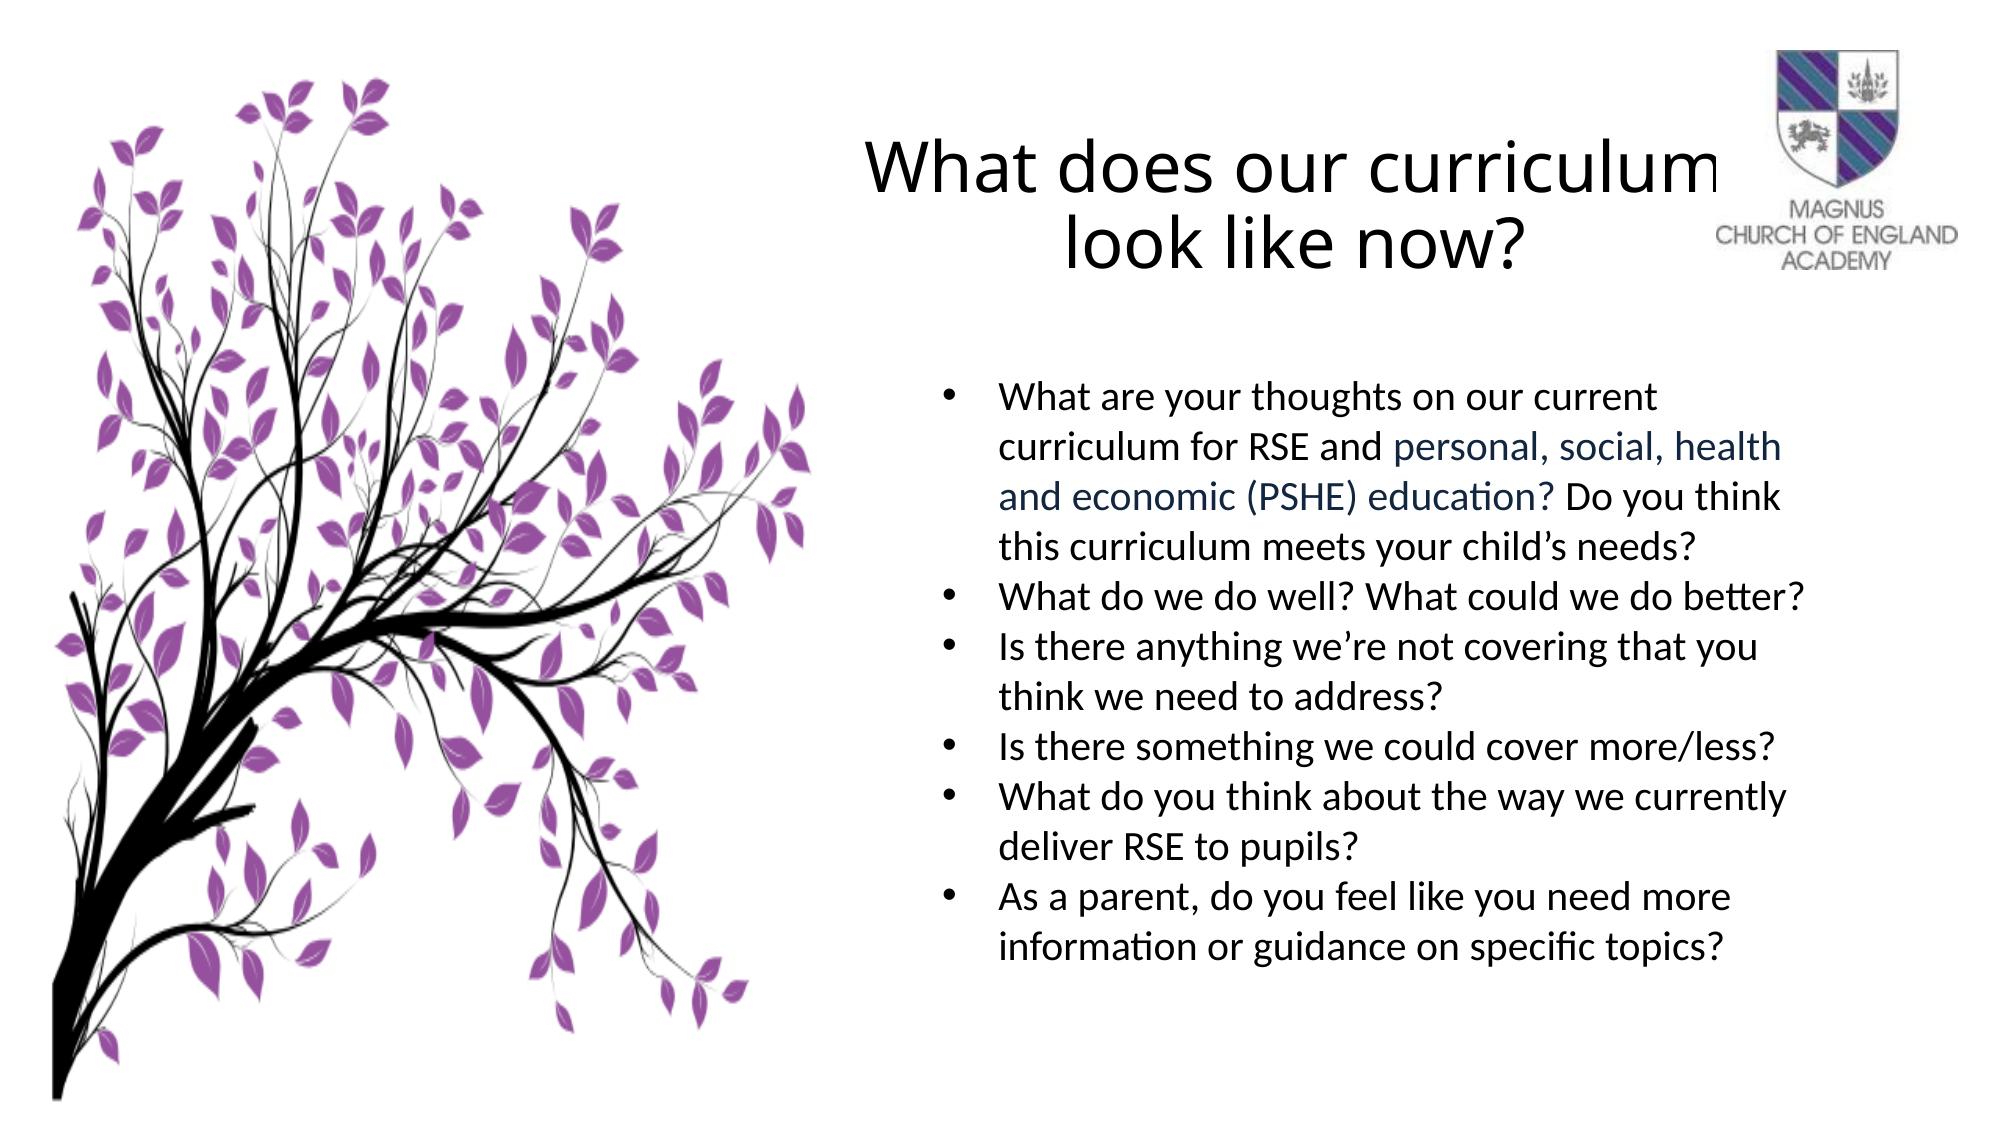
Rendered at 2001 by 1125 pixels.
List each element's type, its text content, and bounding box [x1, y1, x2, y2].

text_box What are your thoughts on our current curriculum for RSE and personal, social, health and economic (PSHE) education? Do you think this curriculum meets your child’s needs? What do we do well? What could we do better? Is there anything we’re not covering that you think we need to address? Is there something we could cover more/less? What do you think about the way we currently deliver RSE to pupils? As a parent, do you feel like you need more information or guidance on specific topics? [927, 361, 1837, 1027]
title What does our curriculum look like now? [841, 121, 1750, 292]
picture [1716, 50, 1958, 270]
picture [29, 50, 841, 1104]
